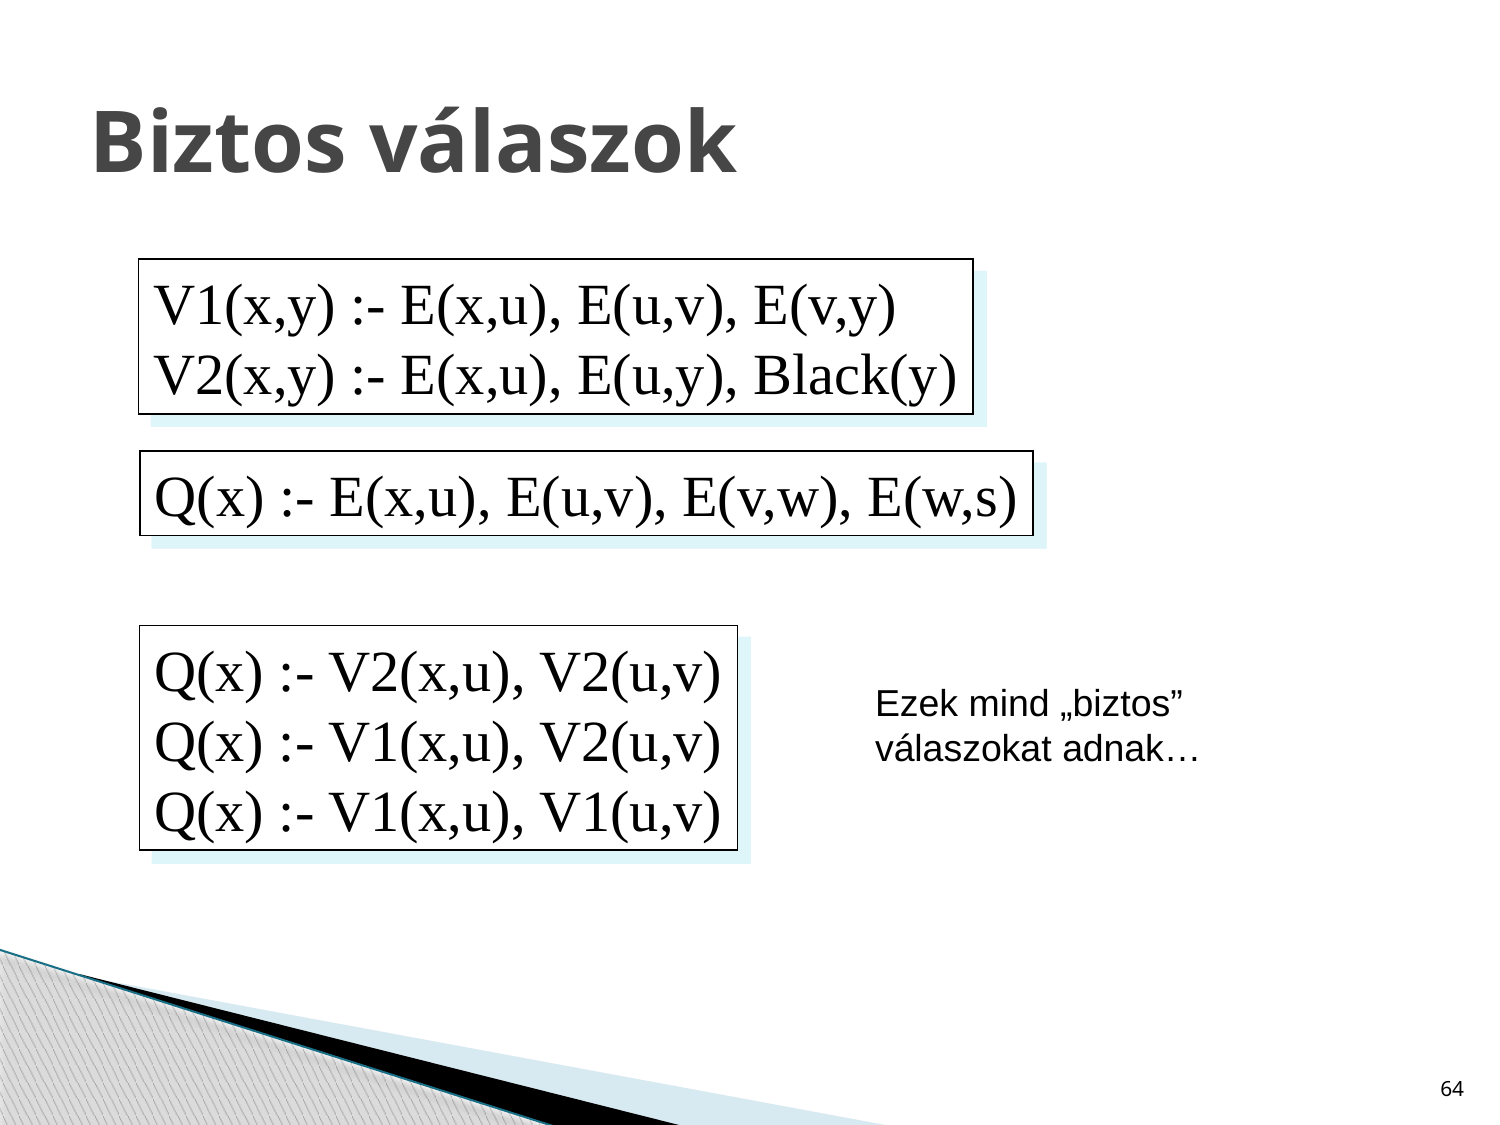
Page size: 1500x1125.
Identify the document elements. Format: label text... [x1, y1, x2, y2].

text_box Ezek mind „biztos” válaszokat adnak… [860, 671, 1217, 776]
text_box Q(x) :- E(x,u), E(u,v), E(v,w), E(w,s) [139, 450, 1033, 536]
text_box Q(x) :- V2(x,u), V2(u,v) Q(x) :- V1(x,u), V2(u,v) Q(x) :- V1(x,u), V1(u,v) [139, 625, 738, 850]
slide_number 64 [1418, 1051, 1479, 1112]
text_box V1(x,y) :- E(x,u), E(u,v), E(v,y) V2(x,y) :- E(x,u), E(u,y), Black(y) [138, 259, 974, 414]
title Biztos válaszok [75, 45, 1425, 233]
